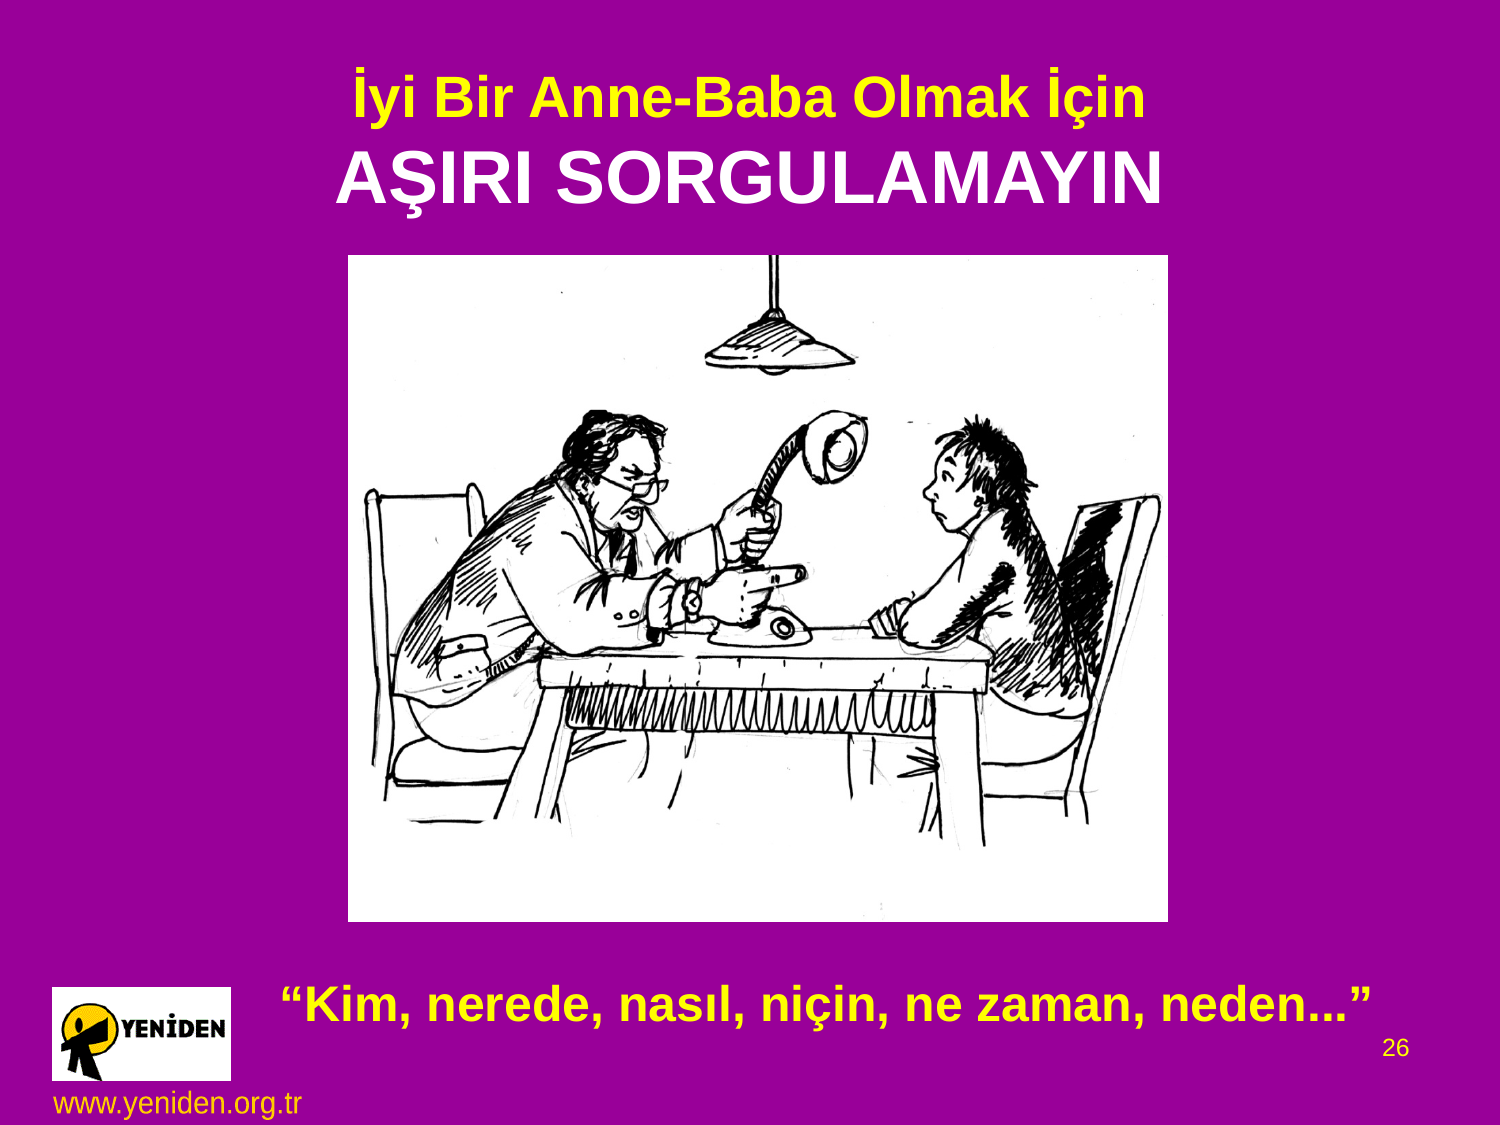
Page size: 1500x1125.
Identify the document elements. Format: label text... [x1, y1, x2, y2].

picture [348, 255, 1169, 922]
title İyi Bir Anne-Baba Olmak İçin AŞIRI SORGULAMAYIN [74, 44, 1426, 233]
text_box “Kim, nerede, nasıl, niçin, ne zaman, neden...” [264, 964, 1390, 1039]
picture [53, 998, 230, 1083]
slide_number 26 [1074, 1024, 1426, 1103]
